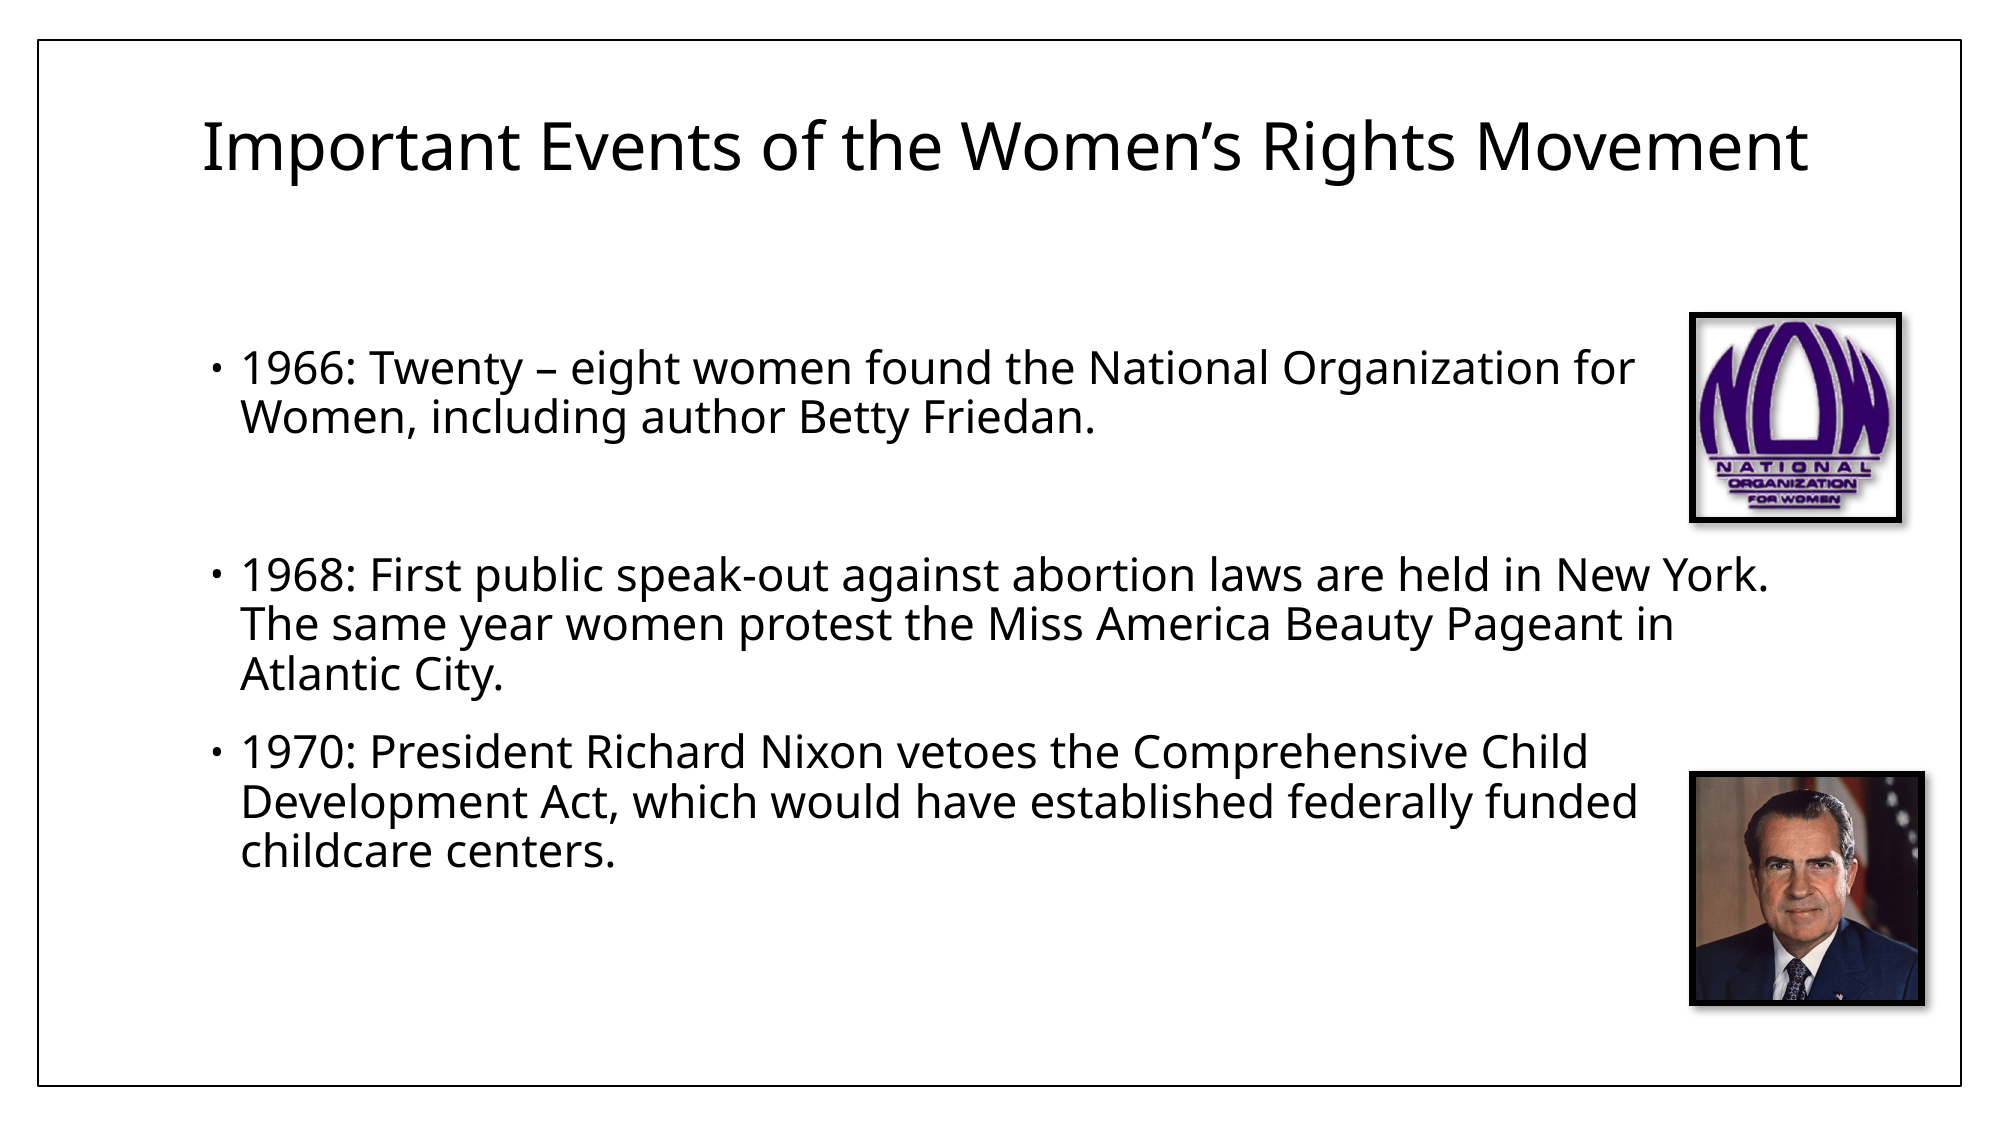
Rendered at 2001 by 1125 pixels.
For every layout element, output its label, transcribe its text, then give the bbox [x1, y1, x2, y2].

list 1966: Twenty – eight women found the National Organization for Women, including author Betty Friedan. 1968: First public speak-out against abortion laws are held in New York. The same year women protest the Miss America Beauty Pageant in Atlantic City. 1970: President Richard Nixon vetoes the Comprehensive Child Development Act, which would have established federally funded childcare centers. [187, 337, 1808, 1000]
title Important Events of the Women’s Rights Movement [187, 82, 1860, 305]
picture [1695, 776, 1919, 1001]
picture [1695, 318, 1897, 518]
